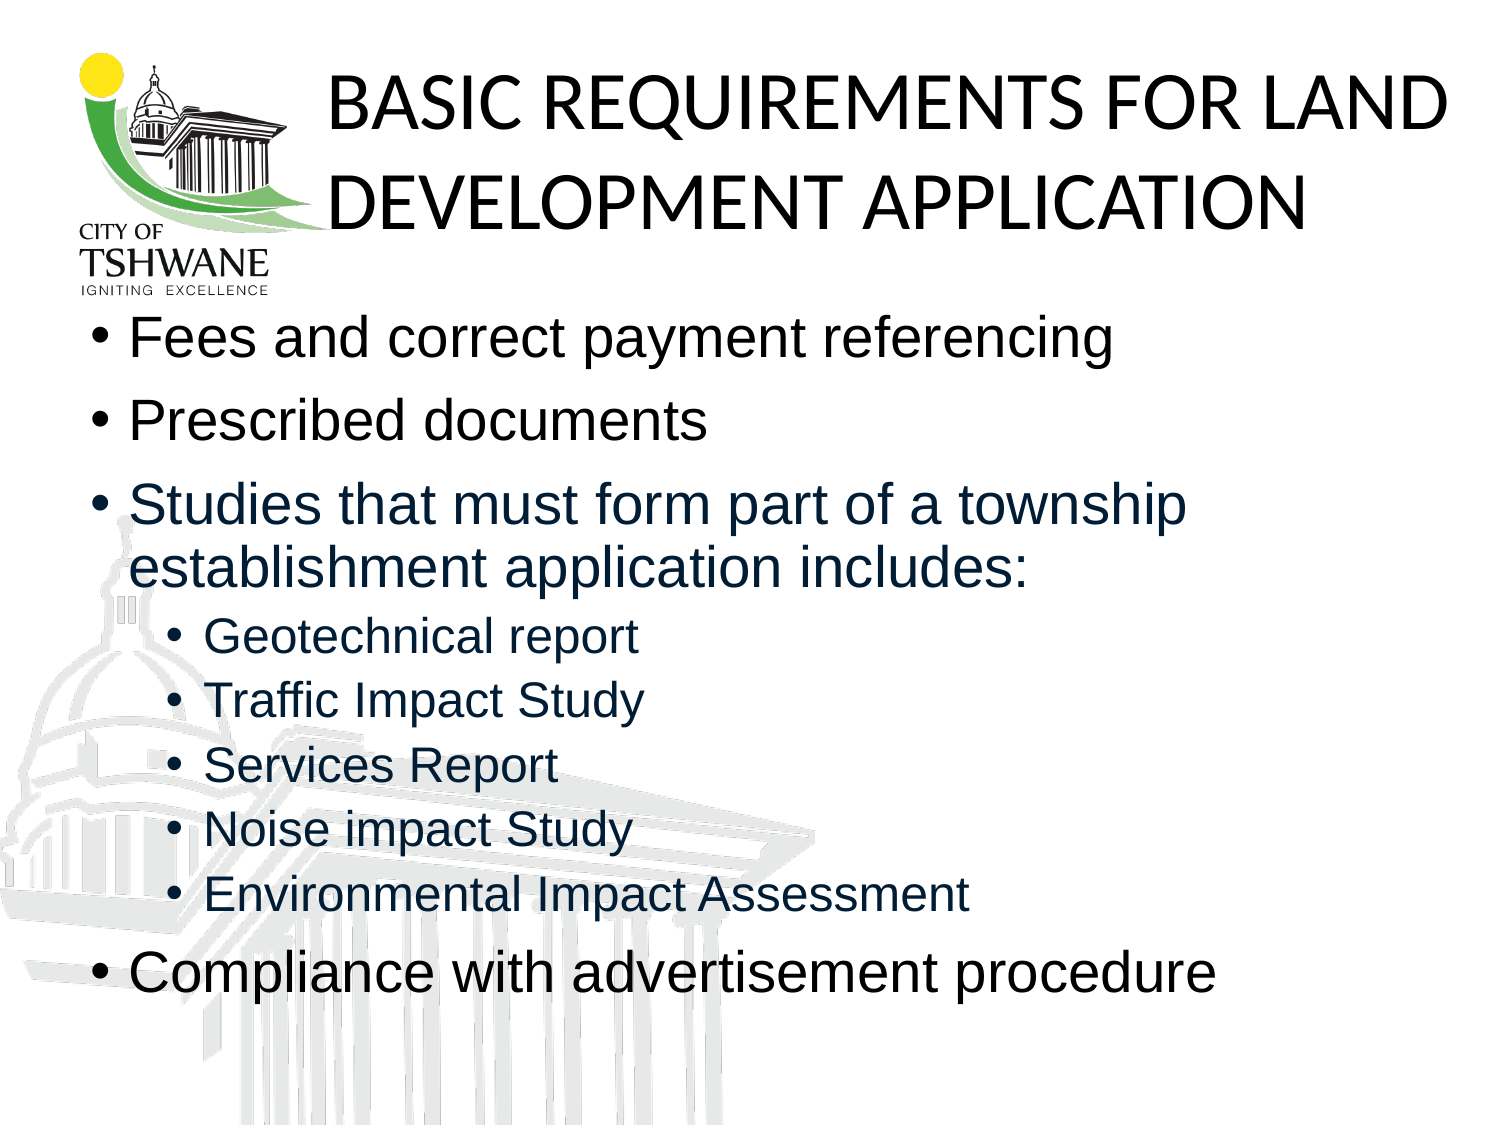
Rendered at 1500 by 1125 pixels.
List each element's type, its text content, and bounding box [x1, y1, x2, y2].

text_box Fees and correct payment referencing Prescribed documents Studies that must form part of a township establishment application includes: Geotechnical report Traffic Impact Study Services Report Noise impact Study Environmental Impact Assessment Compliance with advertisement procedure [75, 299, 1405, 1070]
title BASIC REQUIREMENTS FOR LAND DEVELOPMENT APPLICATION [311, 38, 1477, 240]
